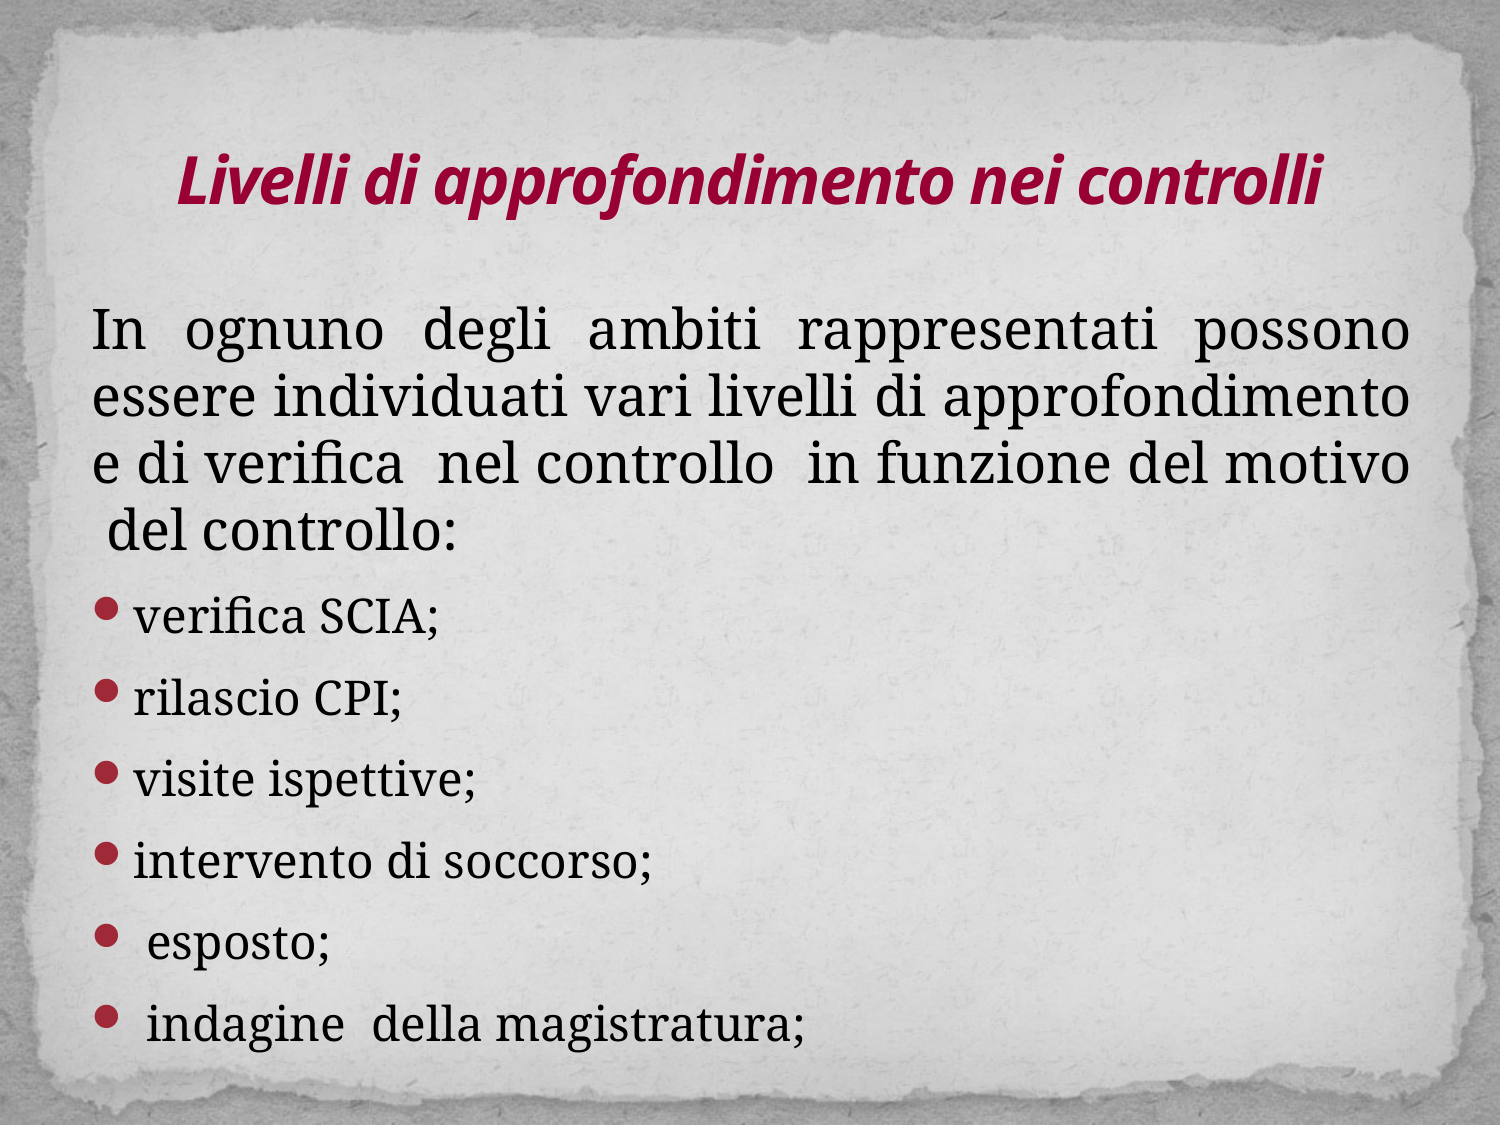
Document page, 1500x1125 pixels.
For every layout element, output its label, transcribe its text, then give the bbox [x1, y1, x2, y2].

list In ognuno degli ambiti rappresentati possono essere individuati vari livelli di approfondimento e di verifica nel controllo in funzione del motivo del controllo: verifica SCIA; rilascio CPI; visite ispettive; intervento di soccorso; esposto; indagine della magistratura; [76, 286, 1427, 1059]
title Livelli di approfondimento nei controlli [74, 24, 1425, 225]
